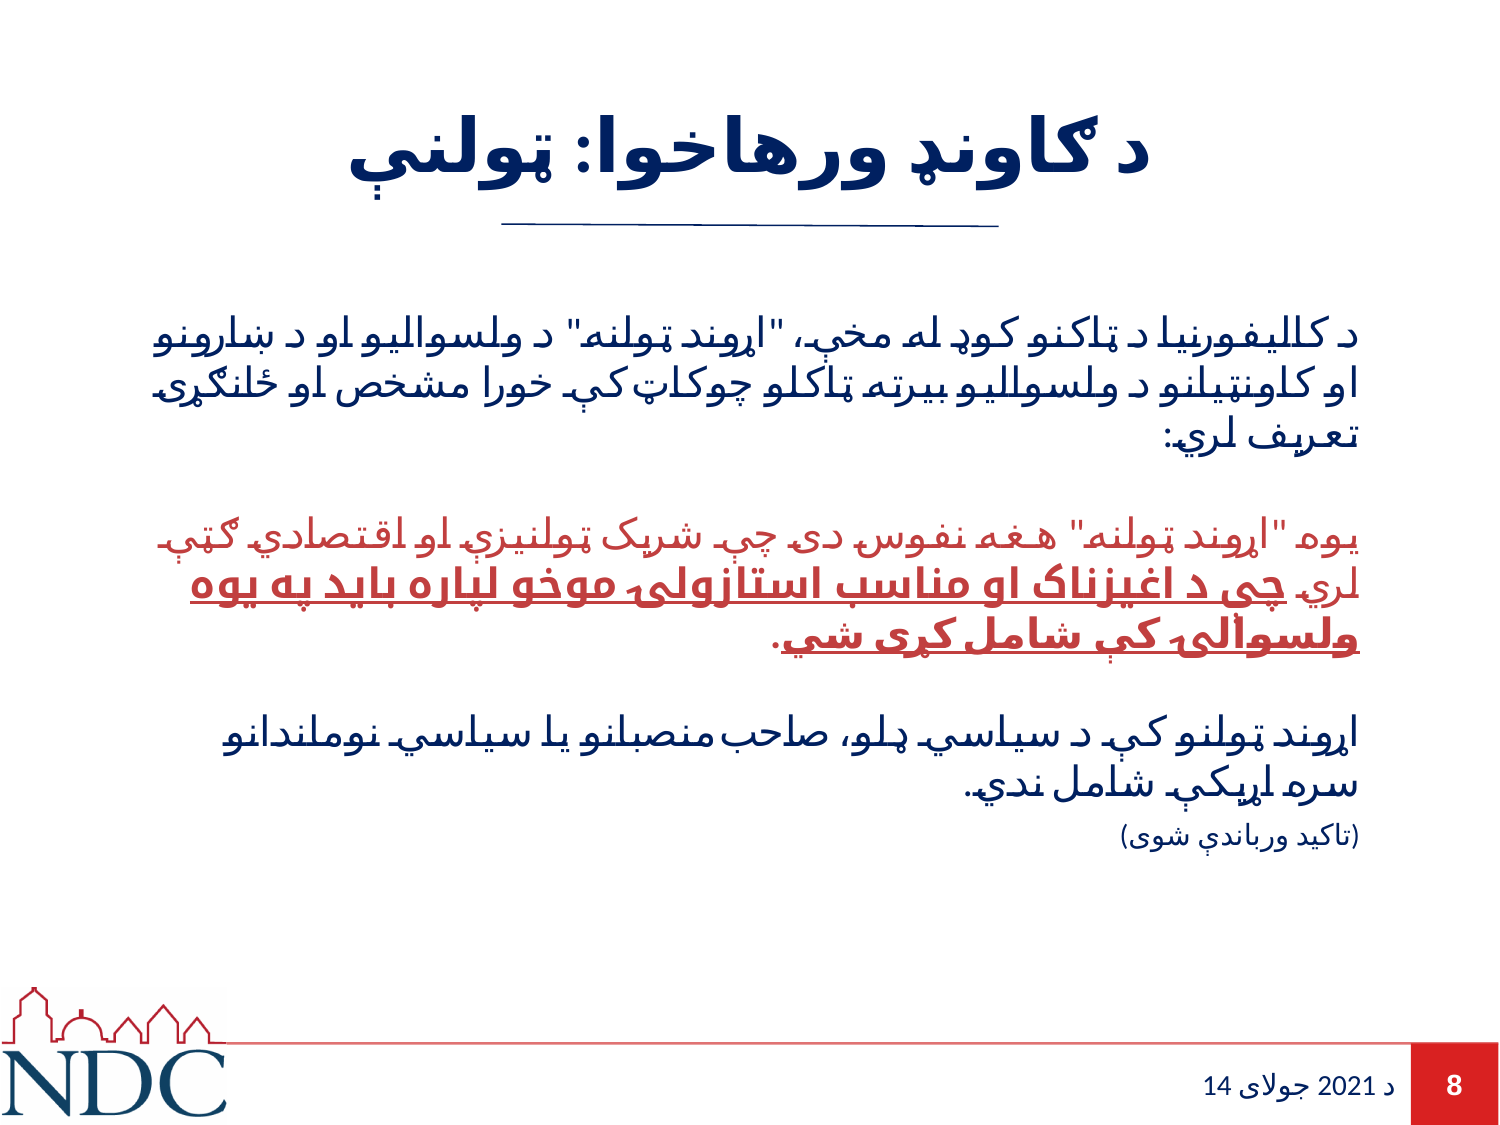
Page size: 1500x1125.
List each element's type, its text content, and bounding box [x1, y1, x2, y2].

title د ګاونډ ورهاخوا: ټولنې [0, 61, 1500, 225]
picture [1, 987, 227, 1125]
list د کالیفورنیا د ټاکنو کوډ له مخې، "اړوند ټولنه" د ولسوالیو او د ښارونو او کاونټیانو د ولسوالیو بیرته ټاکلو چوکاټ کې خورا مشخص او ځانګړی تعریف لري: یوه "اړوند ټولنه" هغه نفوس دی چې شریک ټولنیزې او اقتصادي ګټې لري چې د اغیزناک او مناسب استازولۍ موخو لپاره باید په یوه ولسوالۍ کې شامل کړی شي. اړوند ټولنو کې د سیاسي ډلو، صاحب منصبانو یا سیاسي نوماندانو سره اړیکې شامل ندي. (تاکید ورباندې شوی) [124, 298, 1375, 957]
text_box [501, 223, 999, 227]
slide_number 8 [1411, 1043, 1499, 1125]
slide_number د 2021 جولای 14 [1149, 1043, 1411, 1125]
